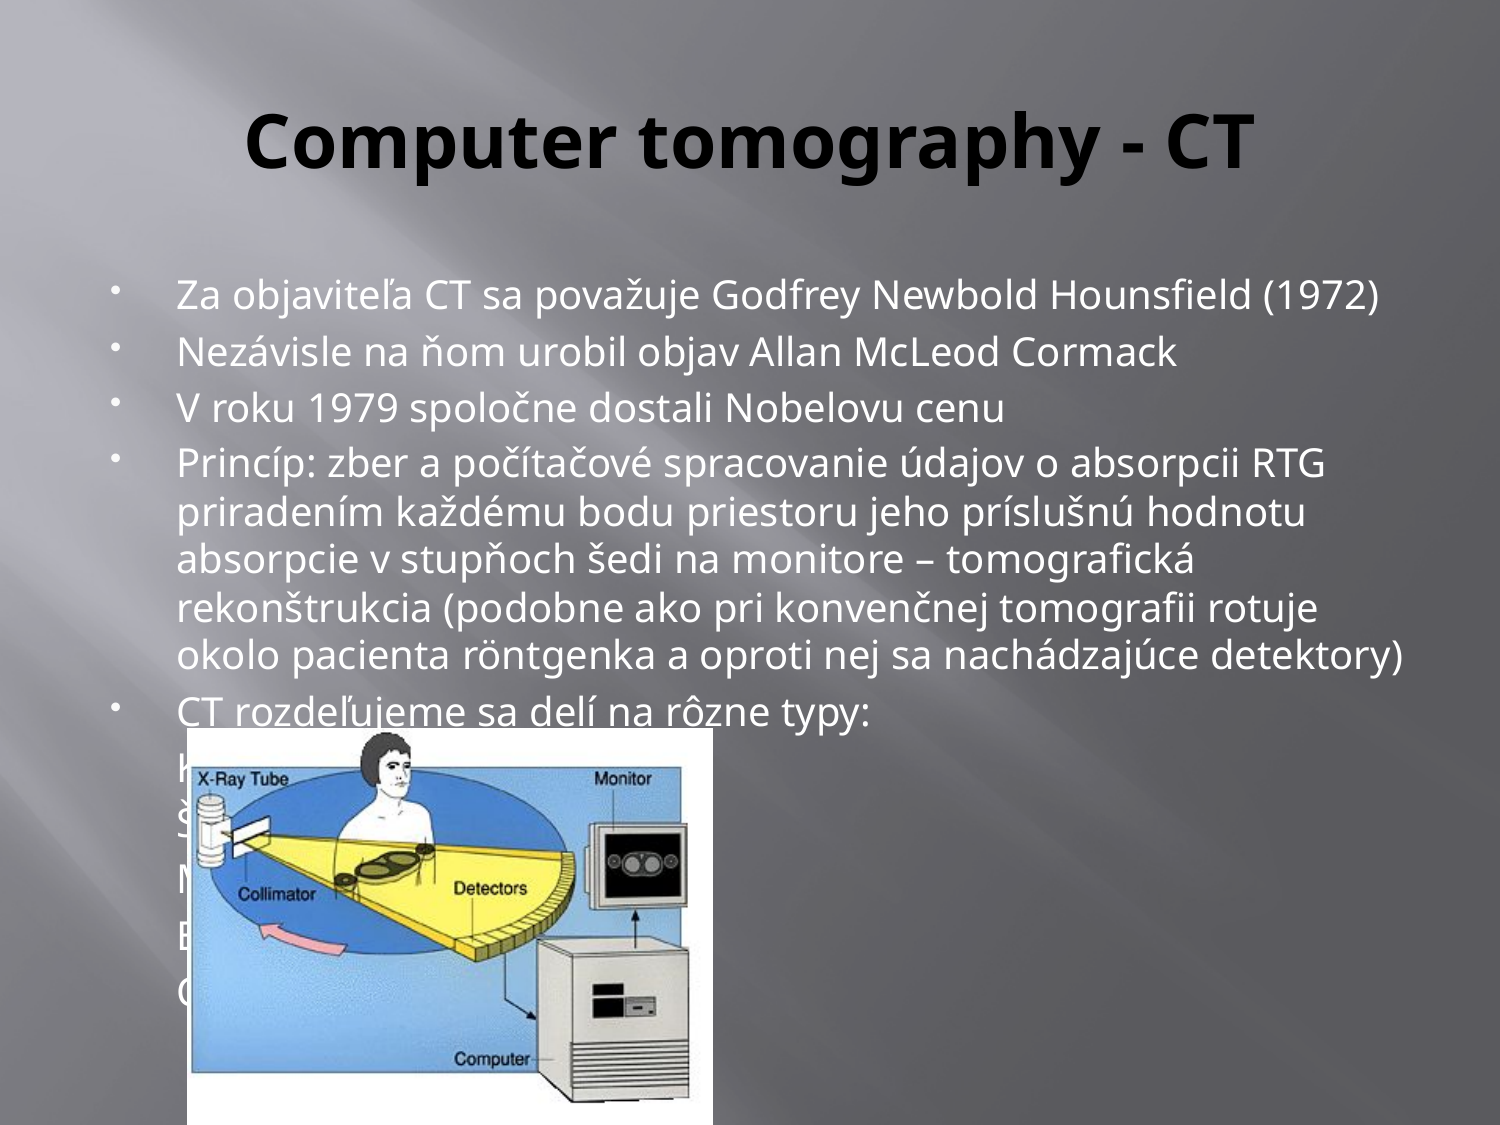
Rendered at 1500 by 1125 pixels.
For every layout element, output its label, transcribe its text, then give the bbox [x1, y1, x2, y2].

picture [187, 727, 713, 1125]
list Za objaviteľa CT sa považuje Godfrey Newbold Hounsfield (1972) Nezávisle na ňom urobil objav Allan McLeod Cormack V roku 1979 spoločne dostali Nobelovu cenu Princíp: zber a počítačové spracovanie údajov o absorpcii RTG priradením každému bodu priestoru jeho príslušnú hodnotu absorpcie v stupňoch šedi na monitore – tomografická rekonštrukcia (podobne ako pri konvenčnej tomografii rotuje okolo pacienta röntgenka a oproti nej sa nachádzajúce detektory) CT rozdeľujeme sa delí na rôzne typy: Konvenčná CT Špirálová (helikálna) CT MSCT (MDCT) EBCT CBCT [74, 262, 1426, 1036]
title Computer tomography - CT [75, 45, 1425, 233]
